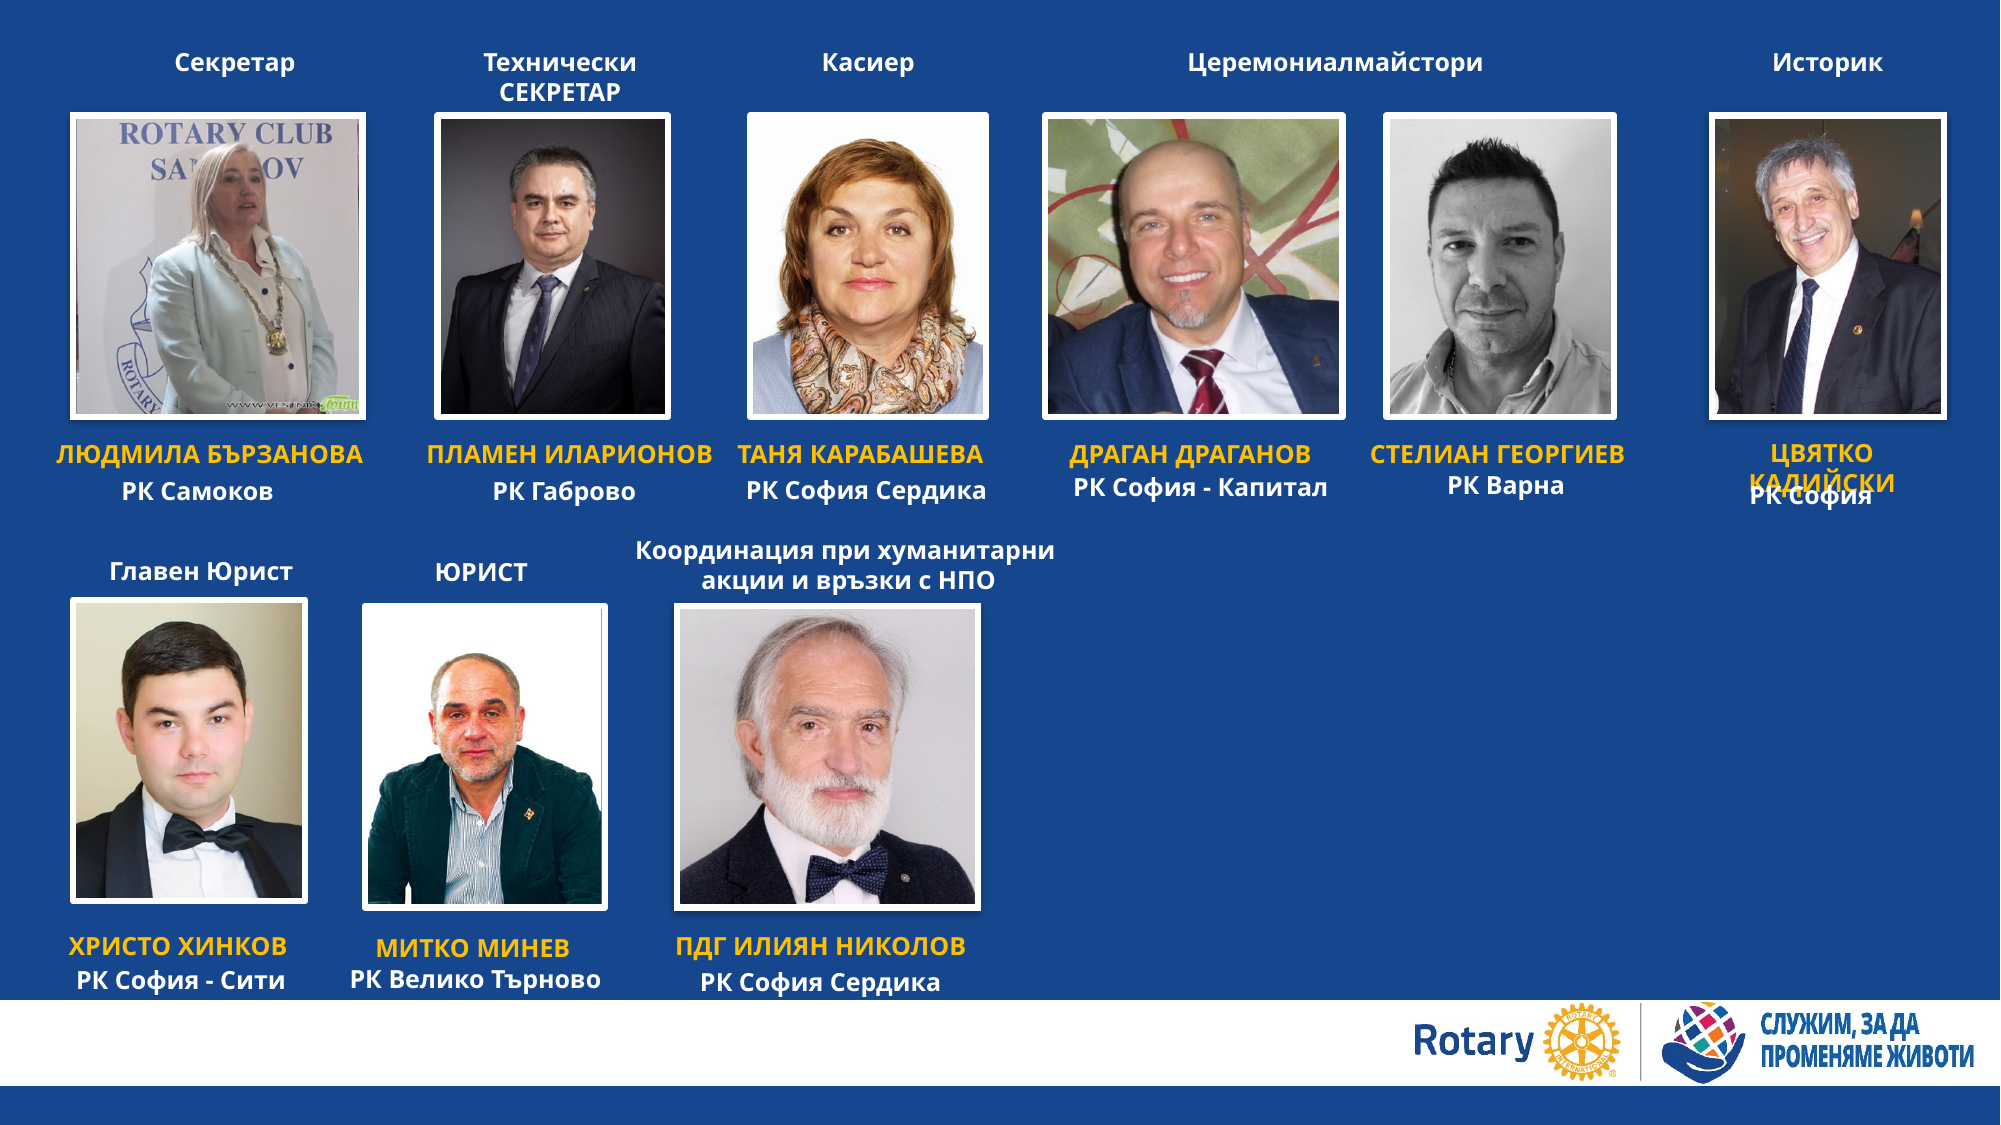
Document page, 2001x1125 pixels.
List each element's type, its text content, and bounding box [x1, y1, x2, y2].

text_box РК София [1602, 472, 2000, 518]
picture [1714, 118, 1941, 414]
text_box Историк [1714, 38, 1941, 84]
text_box РК София - Сити [59, 957, 303, 1002]
picture [367, 609, 602, 905]
picture [1389, 118, 1611, 414]
text_box ХРИСТО ХИНКОВ [38, 923, 318, 968]
text_box РК София - Капитал [1053, 463, 1348, 509]
picture [440, 118, 665, 414]
text_box ТАНЯ КАРАБАШЕВА [689, 431, 1026, 476]
text_box ЮРИСТ [360, 548, 602, 594]
text_box СТЕЛИАН ГЕОРГИЕВ [1333, 431, 1662, 476]
text_box Секретар [50, 38, 398, 84]
text_box ПЛАМЕН ИЛАРИОНОВ [411, 431, 689, 476]
text_box РК Велико Търново [328, 956, 623, 1001]
text_box ЛЮДМИЛА БЪРЗАНОВА [28, 431, 392, 476]
text_box Касиер [753, 38, 983, 84]
text_box Технически СЕКРЕТАР [398, 38, 723, 114]
text_box РК Самоков [58, 468, 337, 514]
text_box ЦВЯТКО КАДИЙСКИ [1680, 430, 1964, 472]
picture [76, 602, 303, 899]
picture [1048, 118, 1340, 414]
picture [76, 118, 360, 414]
text_box Главен Юрист [77, 547, 319, 593]
text_box РК Габрово [451, 467, 677, 513]
text_box ПДГ ИЛИЯН НИКОЛОВ [658, 922, 983, 968]
text_box ДРАГАН ДРАГАНОВ [1026, 431, 1333, 476]
text_box РК София Сердика [665, 958, 976, 1004]
text_box Церемониалмайстори [1044, 38, 1628, 84]
picture [1415, 1000, 1974, 1085]
picture [753, 118, 983, 414]
picture [679, 609, 976, 905]
text_box РК София Сердика [718, 467, 1015, 513]
text_box Координация при хуманитарни акции и връзки с НПО [620, 527, 1078, 602]
text_box МИТКО МИНЕВ [350, 925, 596, 956]
text_box РК Варна [1394, 462, 1618, 507]
